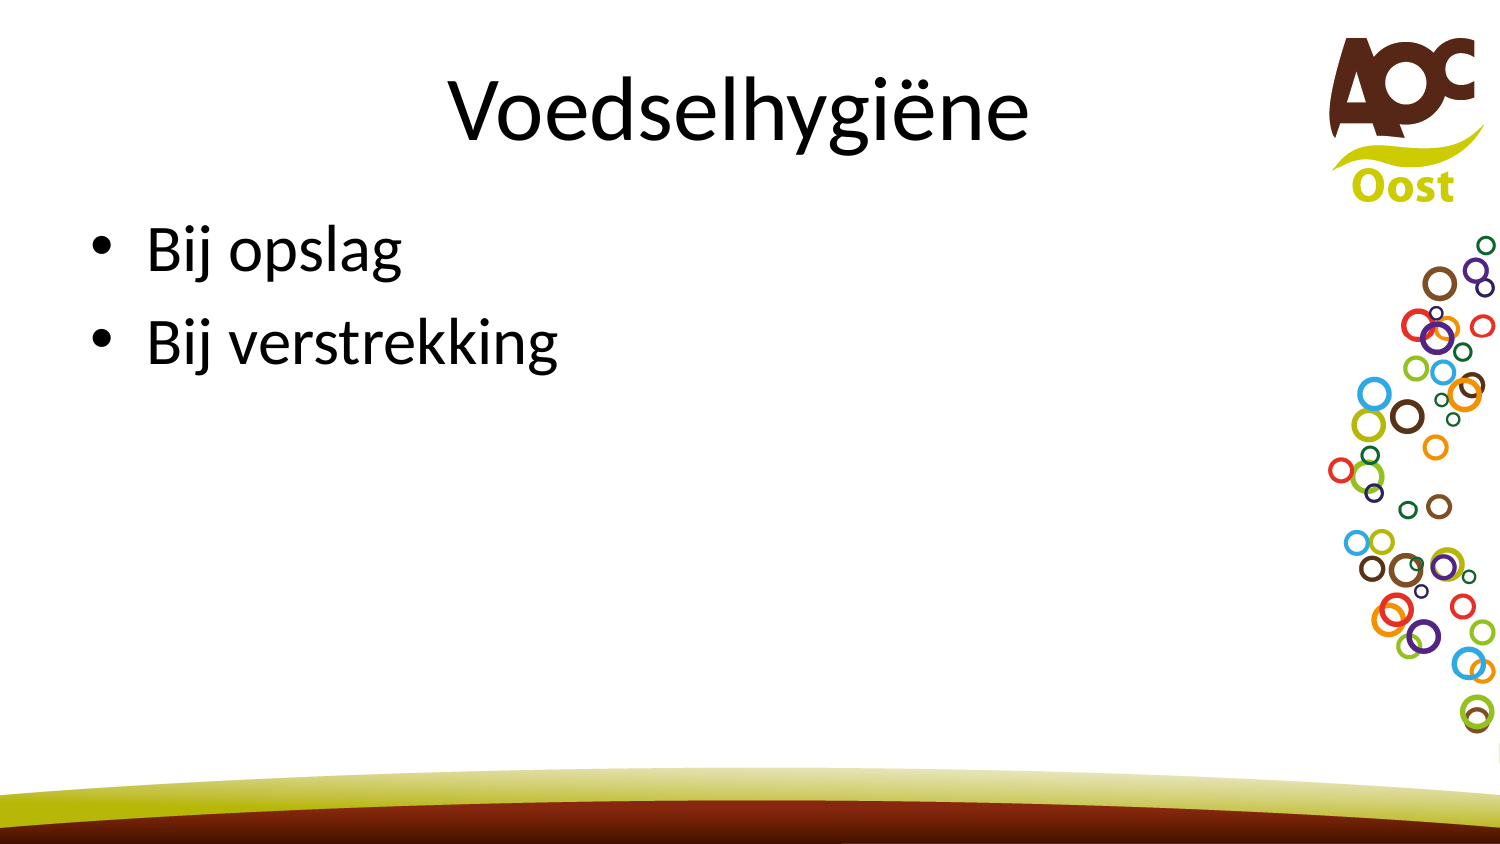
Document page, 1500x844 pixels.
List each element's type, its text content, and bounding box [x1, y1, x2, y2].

title Voedselhygiëne [75, 33, 1425, 175]
list Bij opslag Bij verstrekking [75, 196, 1425, 754]
picture [0, 0, 1500, 844]
